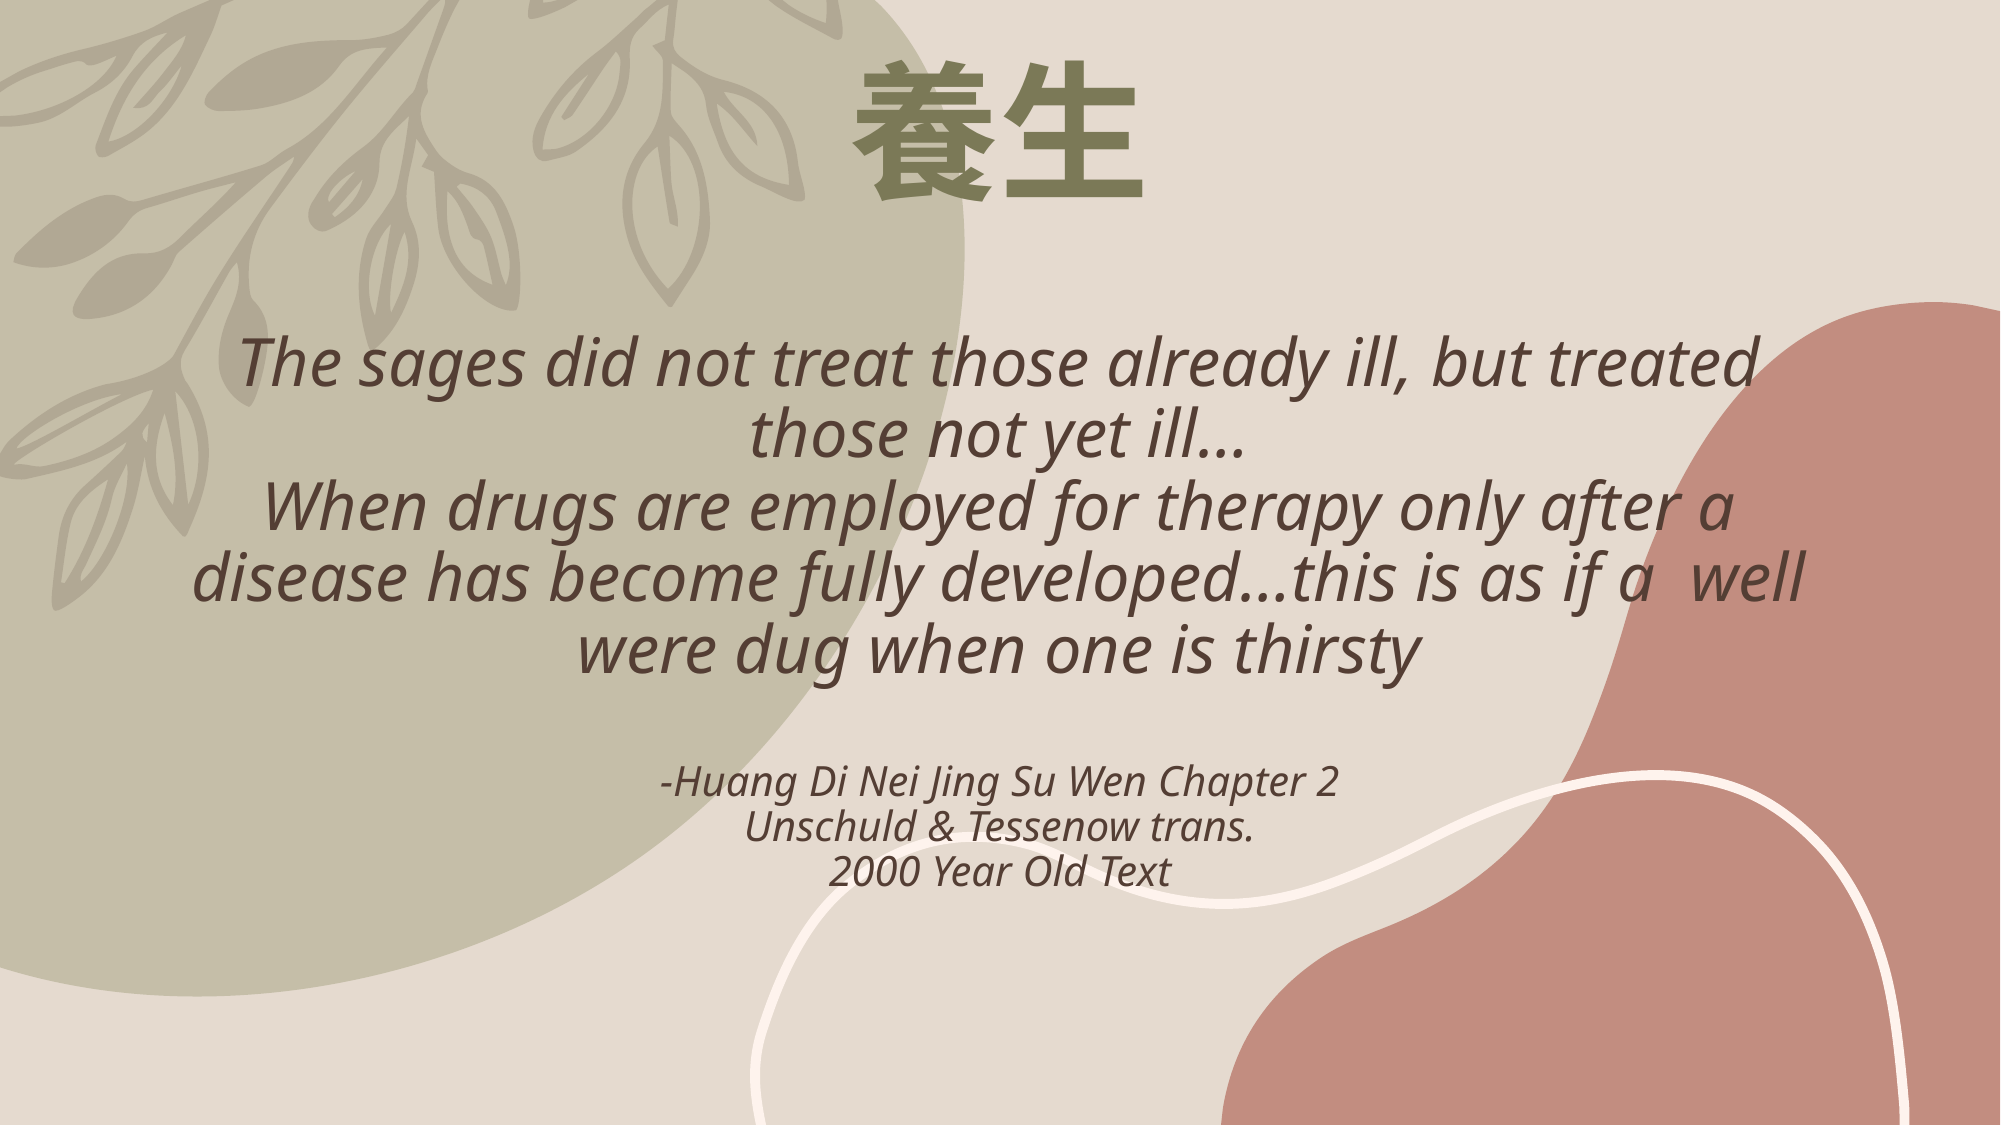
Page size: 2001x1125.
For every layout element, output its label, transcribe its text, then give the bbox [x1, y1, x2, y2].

title 養生 The sages did not treat those already ill, but treated those not yet ill… When drugs are employed for therapy only after a disease has become fully developed…this is as if a well were dug when one is thirsty -Huang Di Nei Jing Su Wen Chapter 2 Unschuld & Tessenow trans. 2000 Year Old Text [150, 0, 1850, 975]
